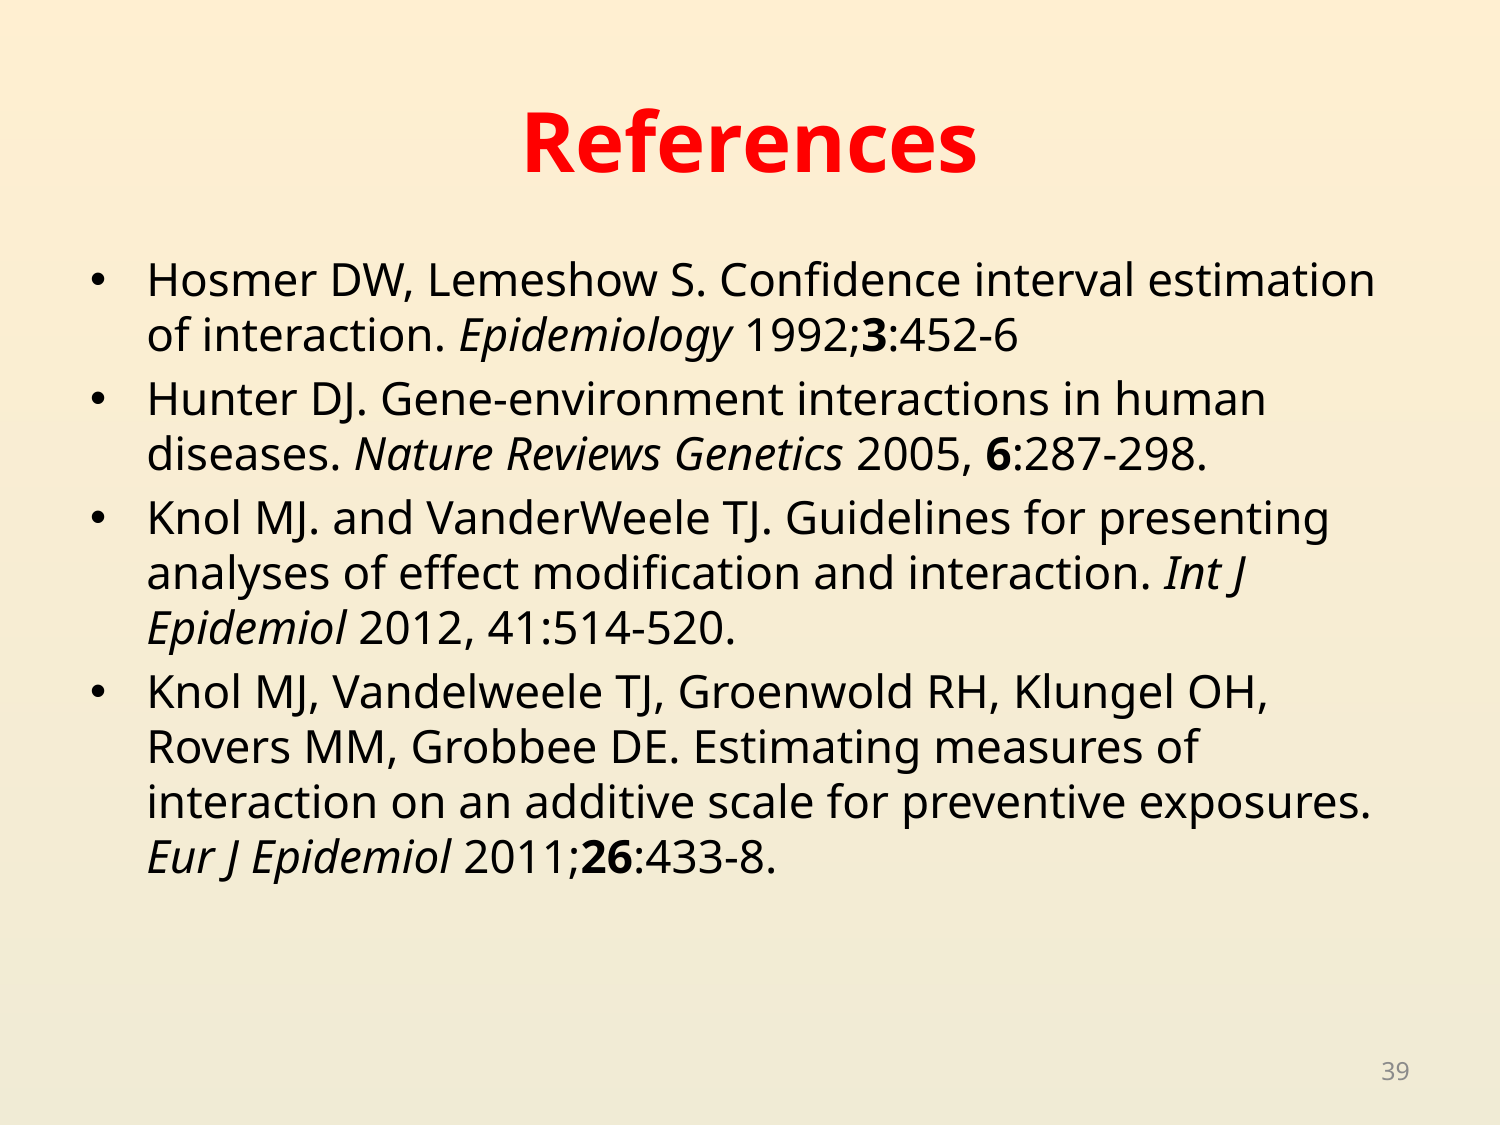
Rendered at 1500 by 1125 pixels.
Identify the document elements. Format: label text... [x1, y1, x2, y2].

title References [75, 45, 1425, 233]
list Hosmer DW, Lemeshow S. Confidence interval estimation of interaction. Epidemiology 1992;3:452-6 Hunter DJ. Gene-environment interactions in human diseases. Nature Reviews Genetics 2005, 6:287-298. Knol MJ. and VanderWeele TJ. Guidelines for presenting analyses of effect modification and interaction. Int J Epidemiol 2012, 41:514-520. Knol MJ, Vandelweele TJ, Groenwold RH, Klungel OH, Rovers MM, Grobbee DE. Estimating measures of interaction on an additive scale for preventive exposures. Eur J Epidemiol 2011;26:433-8. [75, 243, 1425, 1090]
slide_number 39 [1074, 1042, 1425, 1103]
